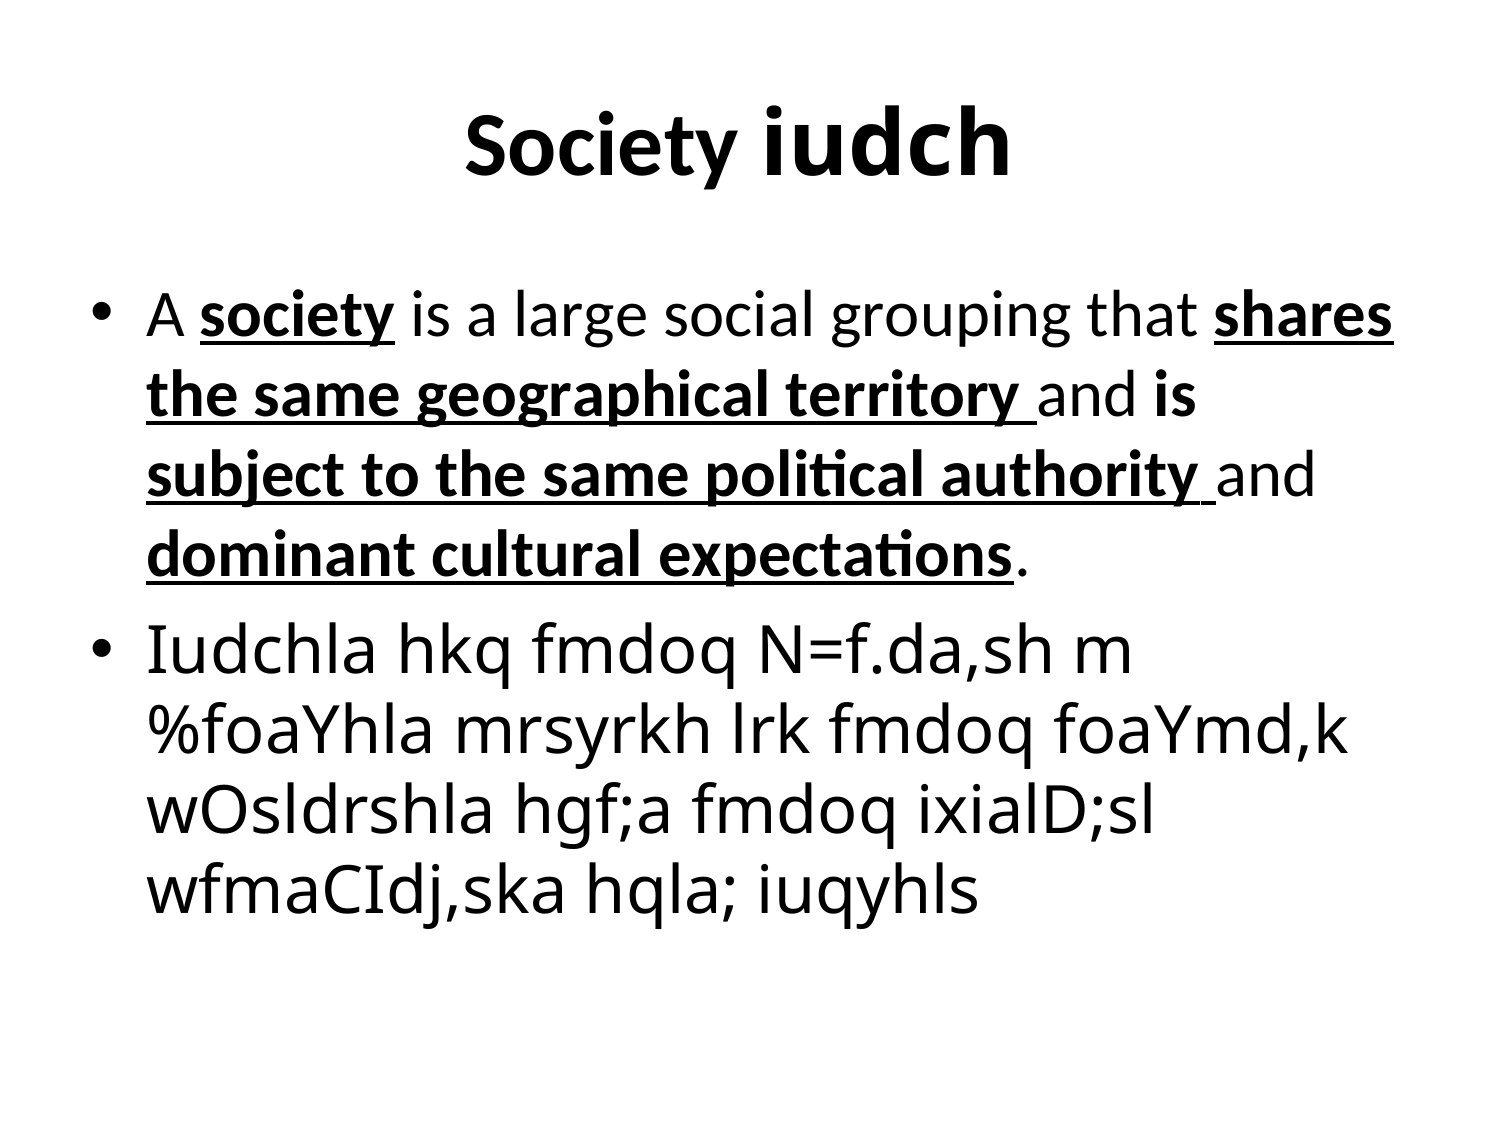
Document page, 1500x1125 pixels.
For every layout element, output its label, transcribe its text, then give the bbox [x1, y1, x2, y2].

text_box A society is a large social grouping that shares the same geographical territory and is subject to the same political authority and dominant cultural expectations. Iudchla hkq fmdoq N=f.da,sh m%foaYhla mrsyrkh lrk fmdoq foaYmd,k wOsldrshla hgf;a fmdoq ixialD;sl wfmaCIdj,ska hqla; iuqyhls [74, 262, 1425, 1005]
title Society iudch [75, 45, 1425, 233]
